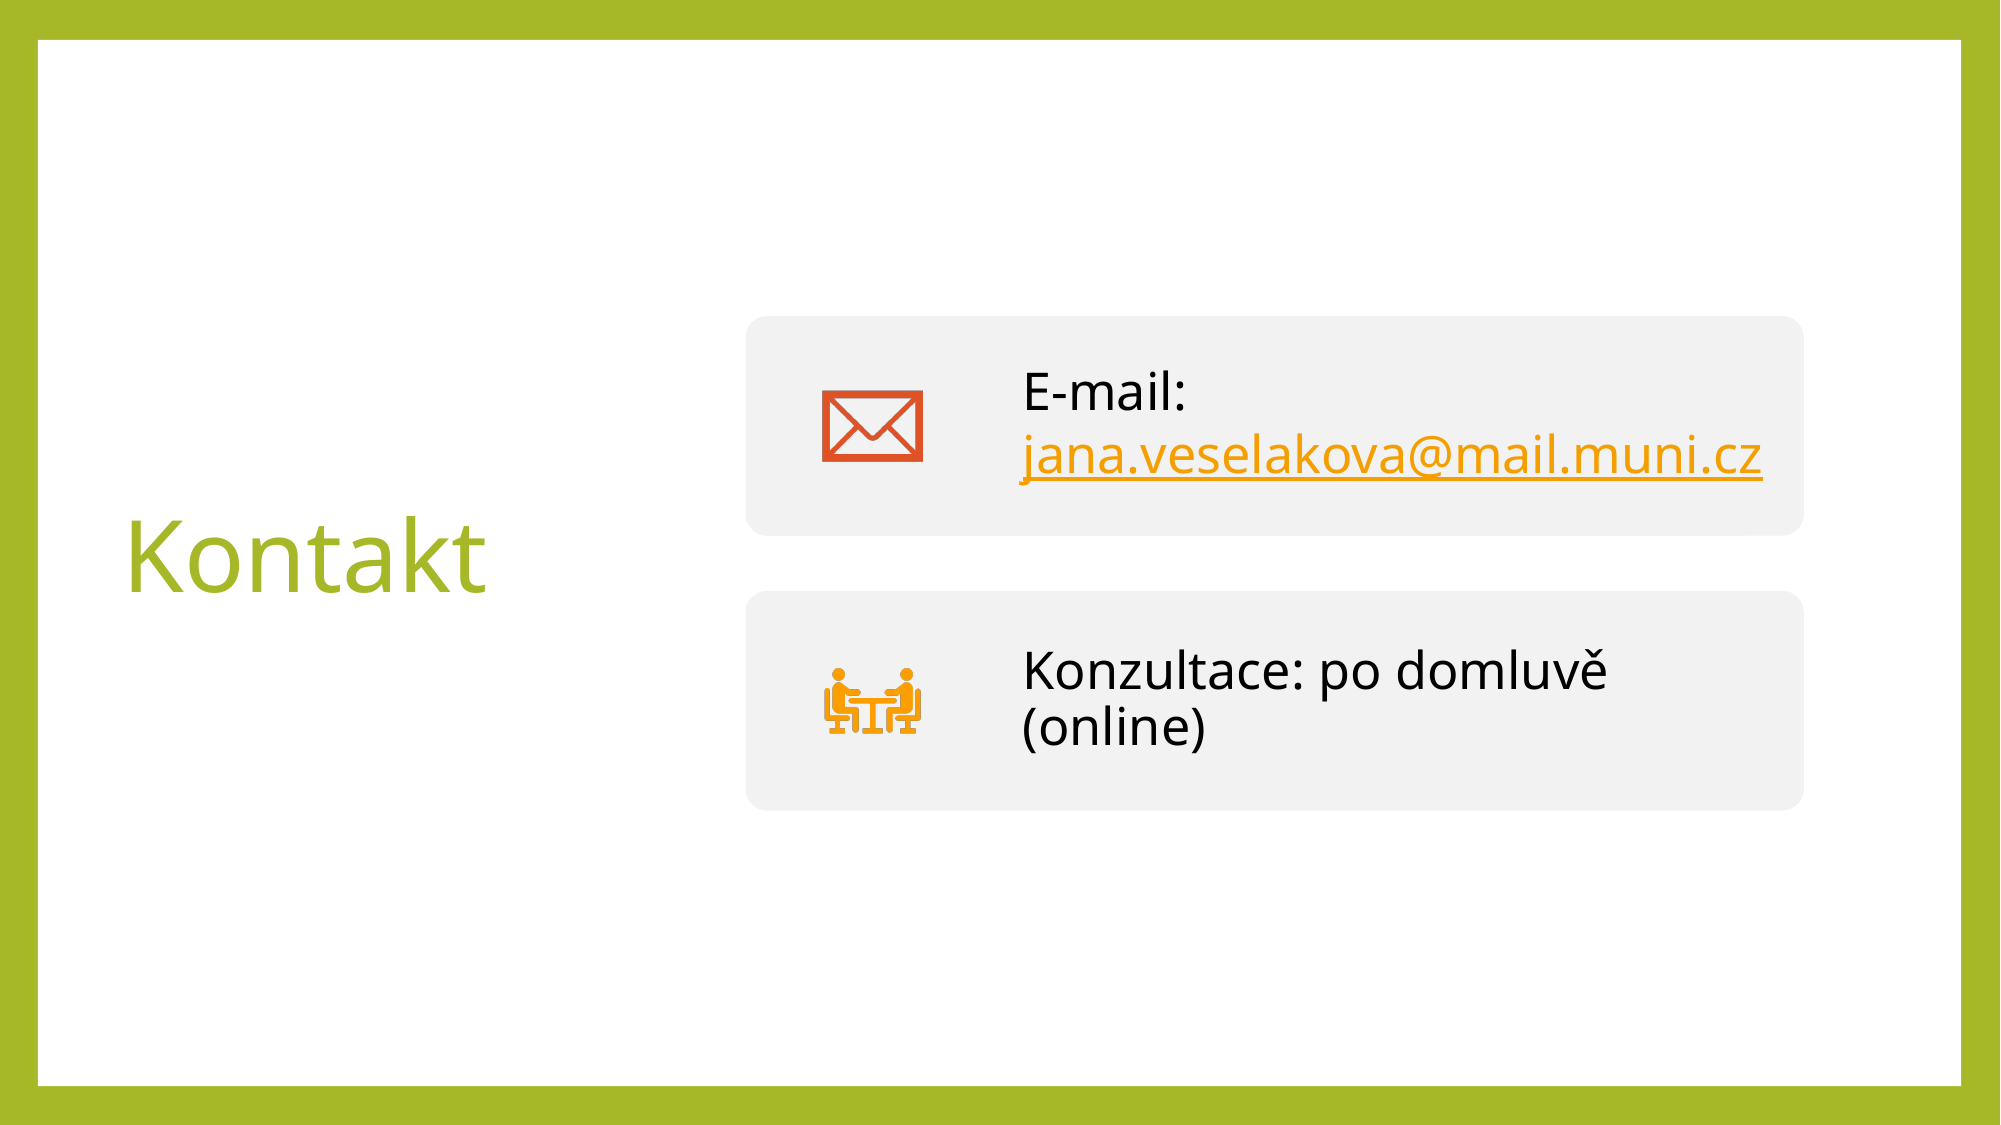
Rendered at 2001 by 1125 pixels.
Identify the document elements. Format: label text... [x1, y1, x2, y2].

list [745, 196, 1805, 931]
title Kontakt [107, 99, 659, 1020]
